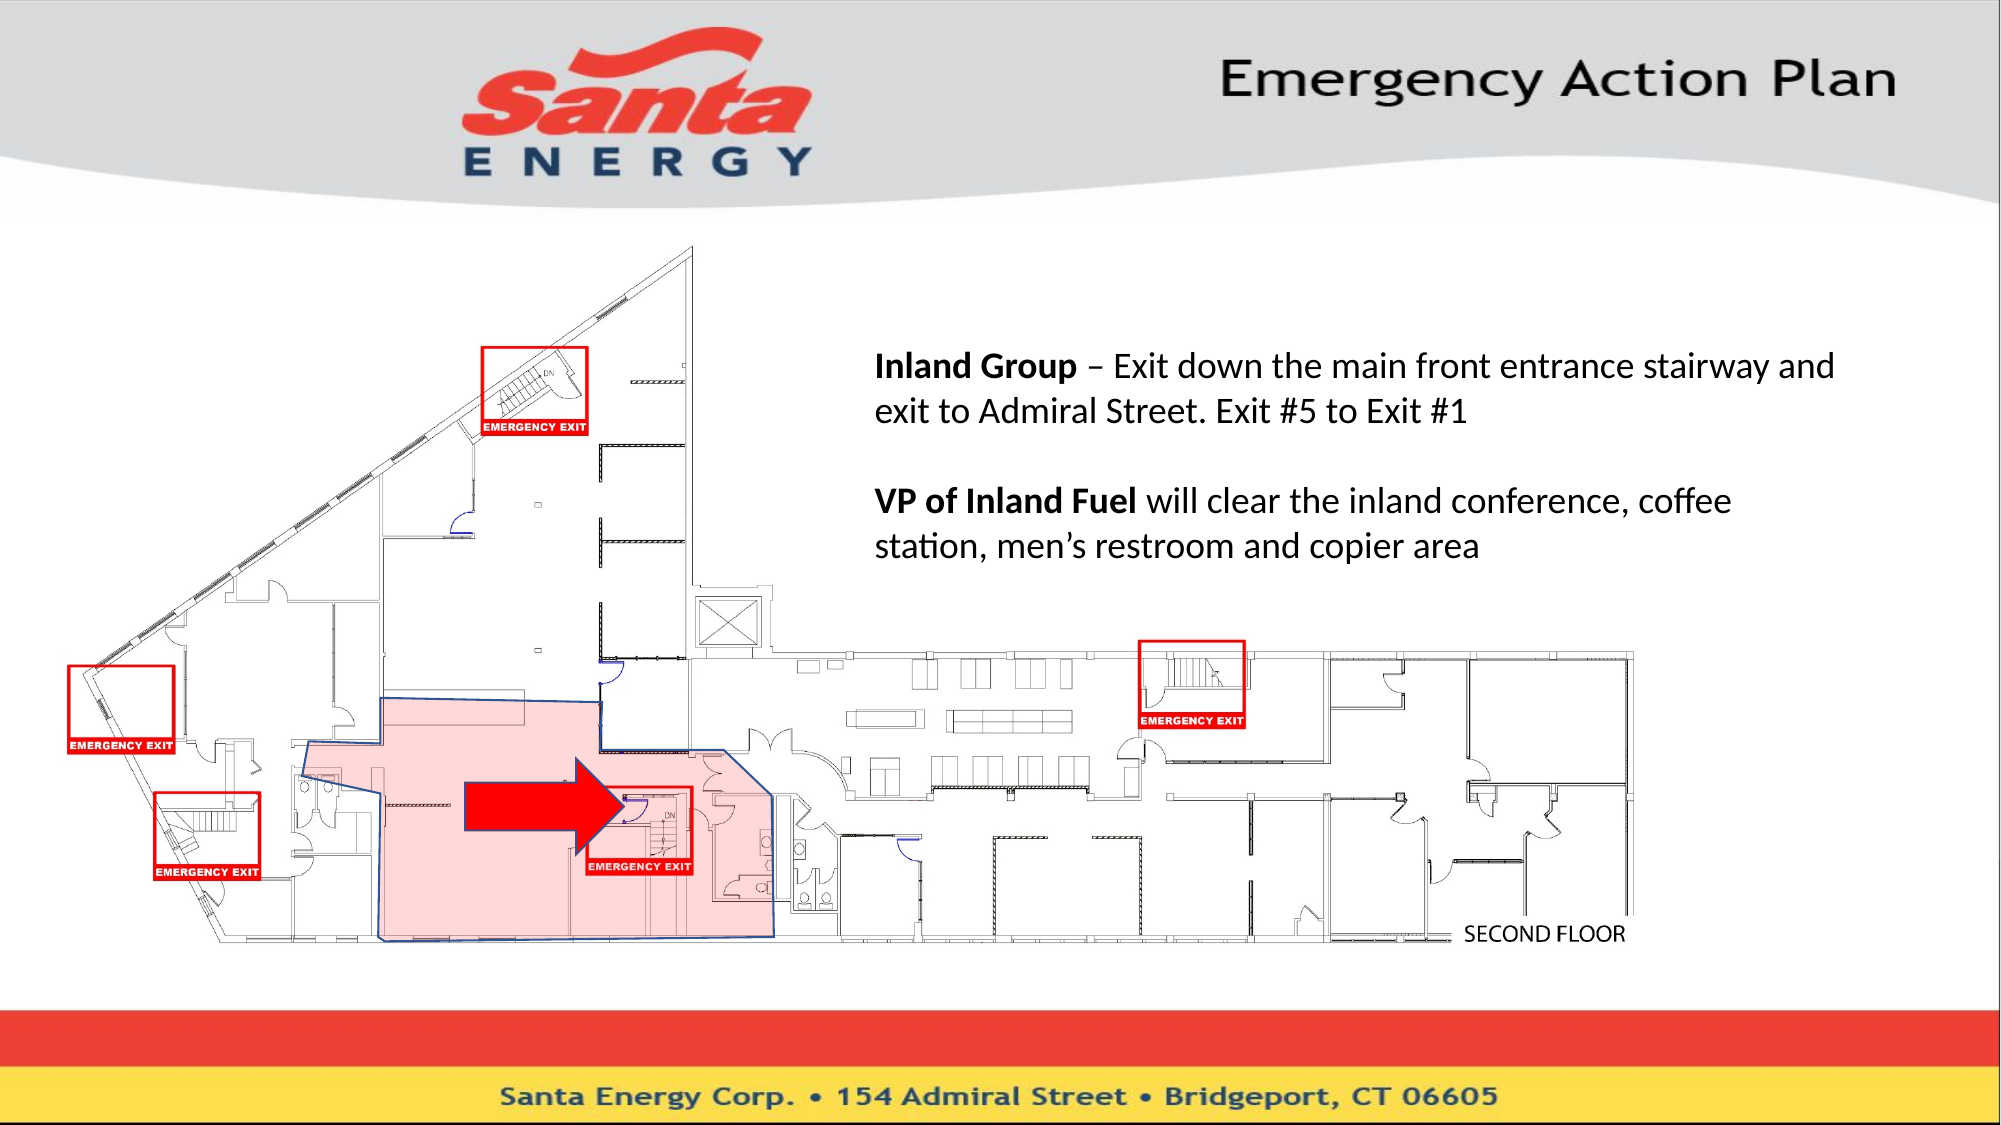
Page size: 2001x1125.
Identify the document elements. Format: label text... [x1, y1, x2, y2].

text_box Inland Group – Exit down the main front entrance stairway and exit to Admiral Street. Exit #5 to Exit #1 VP of Inland Fuel will clear the inland conference, coffee station, men’s restroom and copier area [1661, 334, 1858, 574]
picture [0, 0, 2001, 1125]
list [58, 217, 1661, 966]
